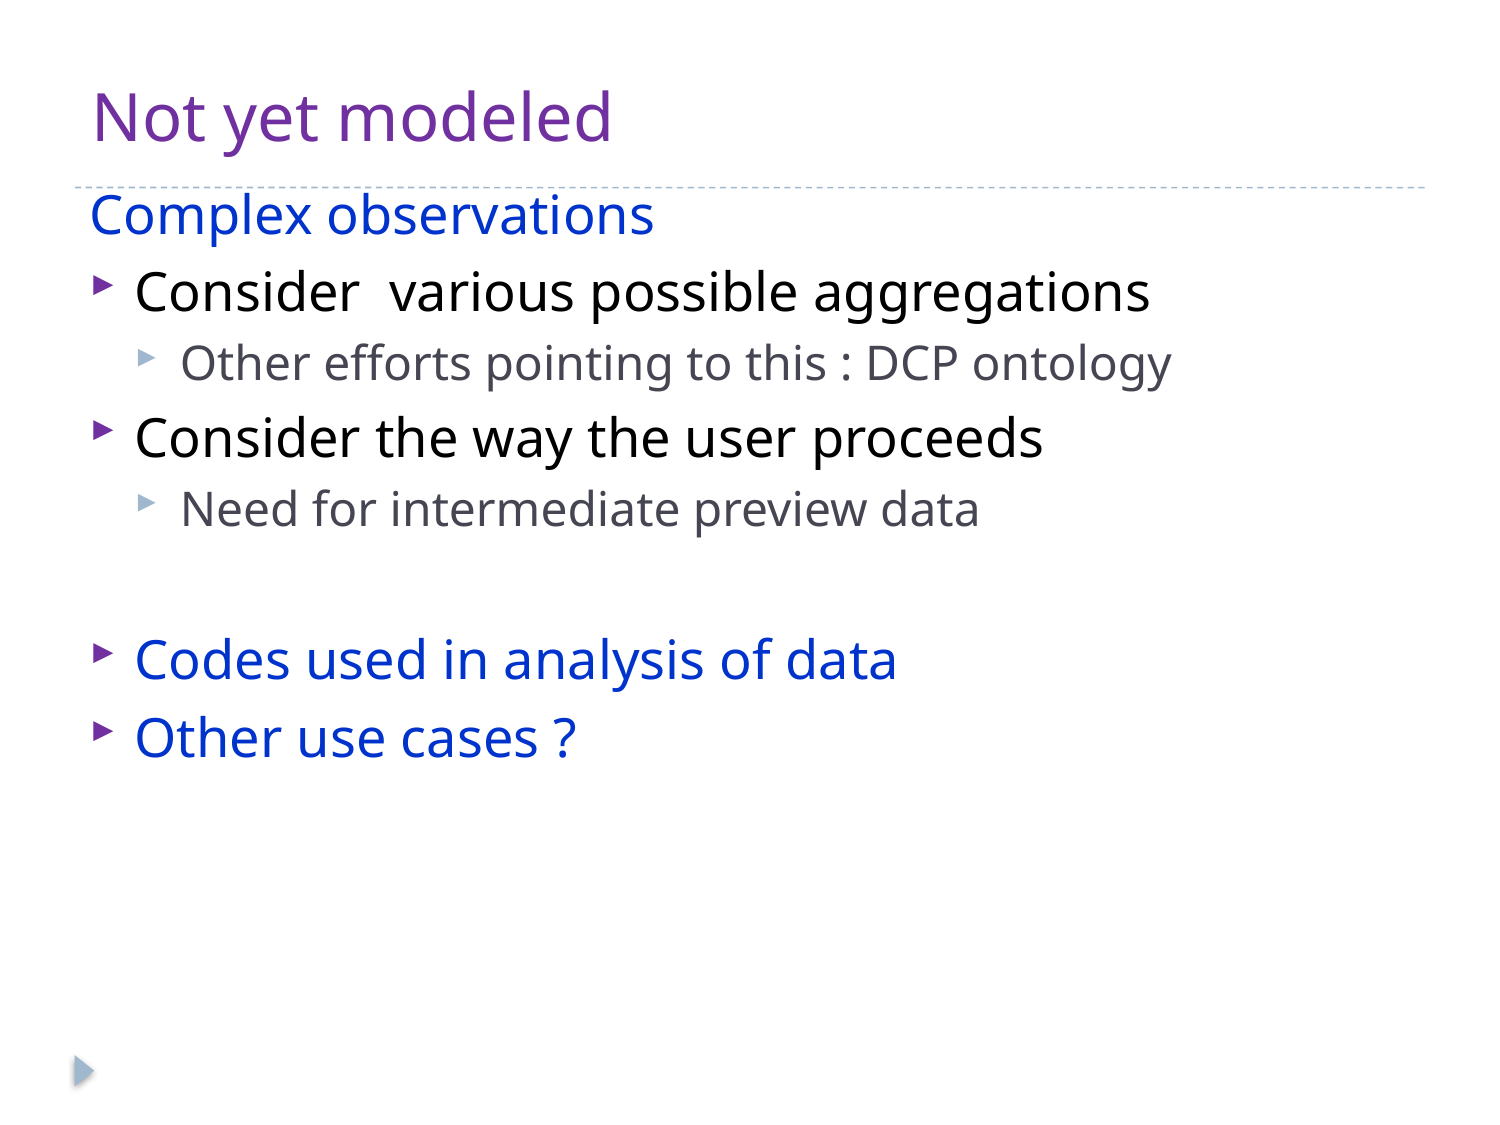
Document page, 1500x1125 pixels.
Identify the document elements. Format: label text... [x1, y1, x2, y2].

title Not yet modeled [76, 0, 1427, 163]
list Complex observations Consider various possible aggregations Other efforts pointing to this : DCP ontology Consider the way the user proceeds Need for intermediate preview data Codes used in analysis of data Other use cases ? [75, 172, 1425, 1024]
